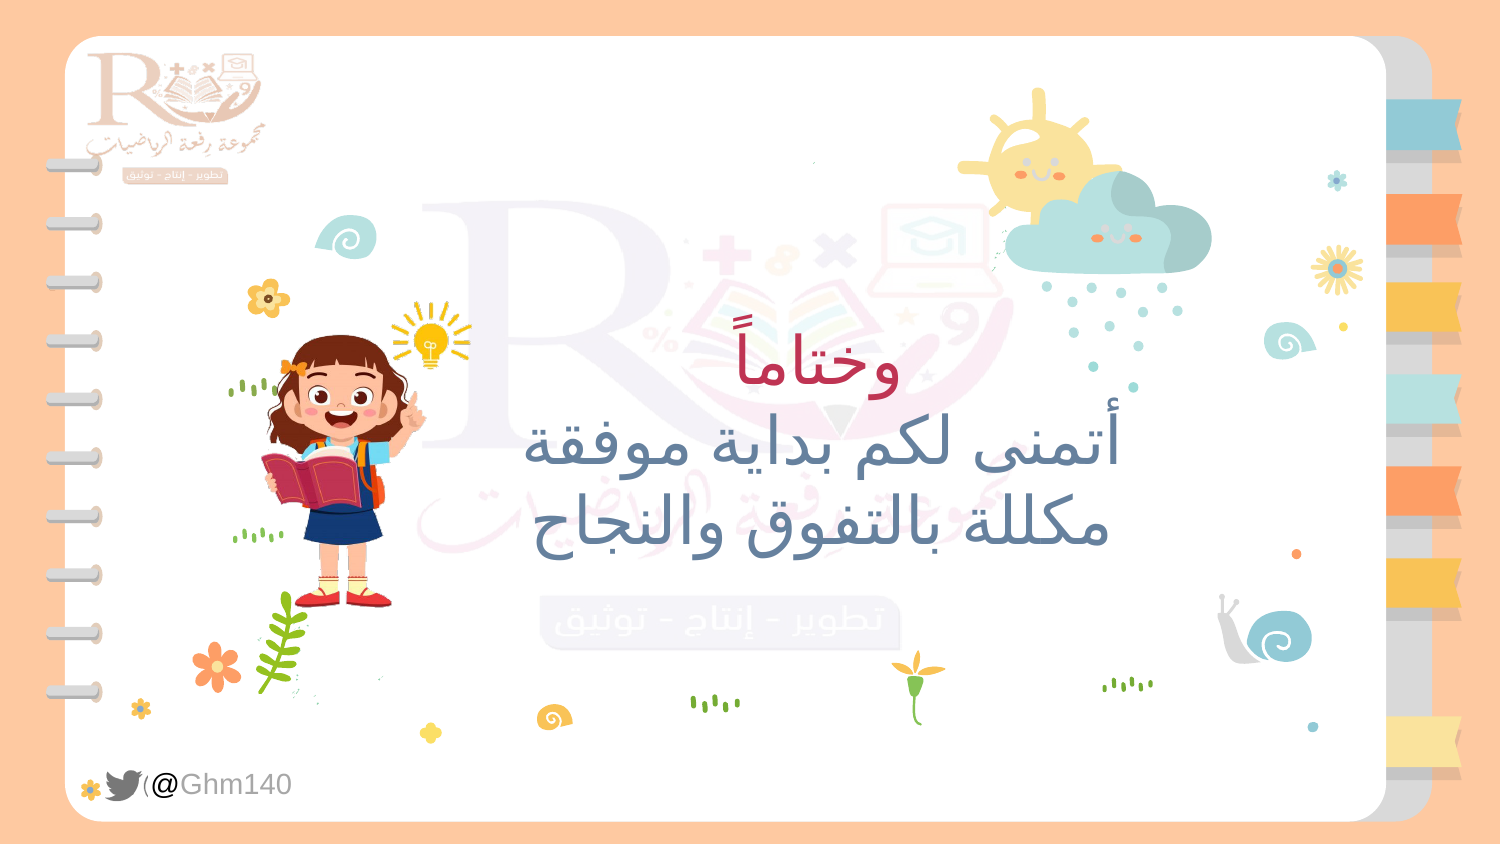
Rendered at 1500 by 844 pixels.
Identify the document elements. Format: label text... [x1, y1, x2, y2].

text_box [1102, 676, 1153, 693]
text_box [1264, 322, 1317, 360]
text_box وختاماً أتمنى لكم بداية موفقة مكللة بالتفوق والنجاح [1107, 402, 1181, 564]
text_box [1291, 549, 1302, 560]
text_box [255, 646, 308, 699]
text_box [892, 690, 945, 726]
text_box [419, 722, 442, 744]
picture [184, 142, 1103, 682]
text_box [957, 87, 1212, 393]
text_box [314, 217, 337, 251]
text_box [1339, 322, 1348, 332]
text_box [1217, 593, 1312, 665]
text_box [690, 694, 740, 714]
text_box [537, 704, 573, 731]
